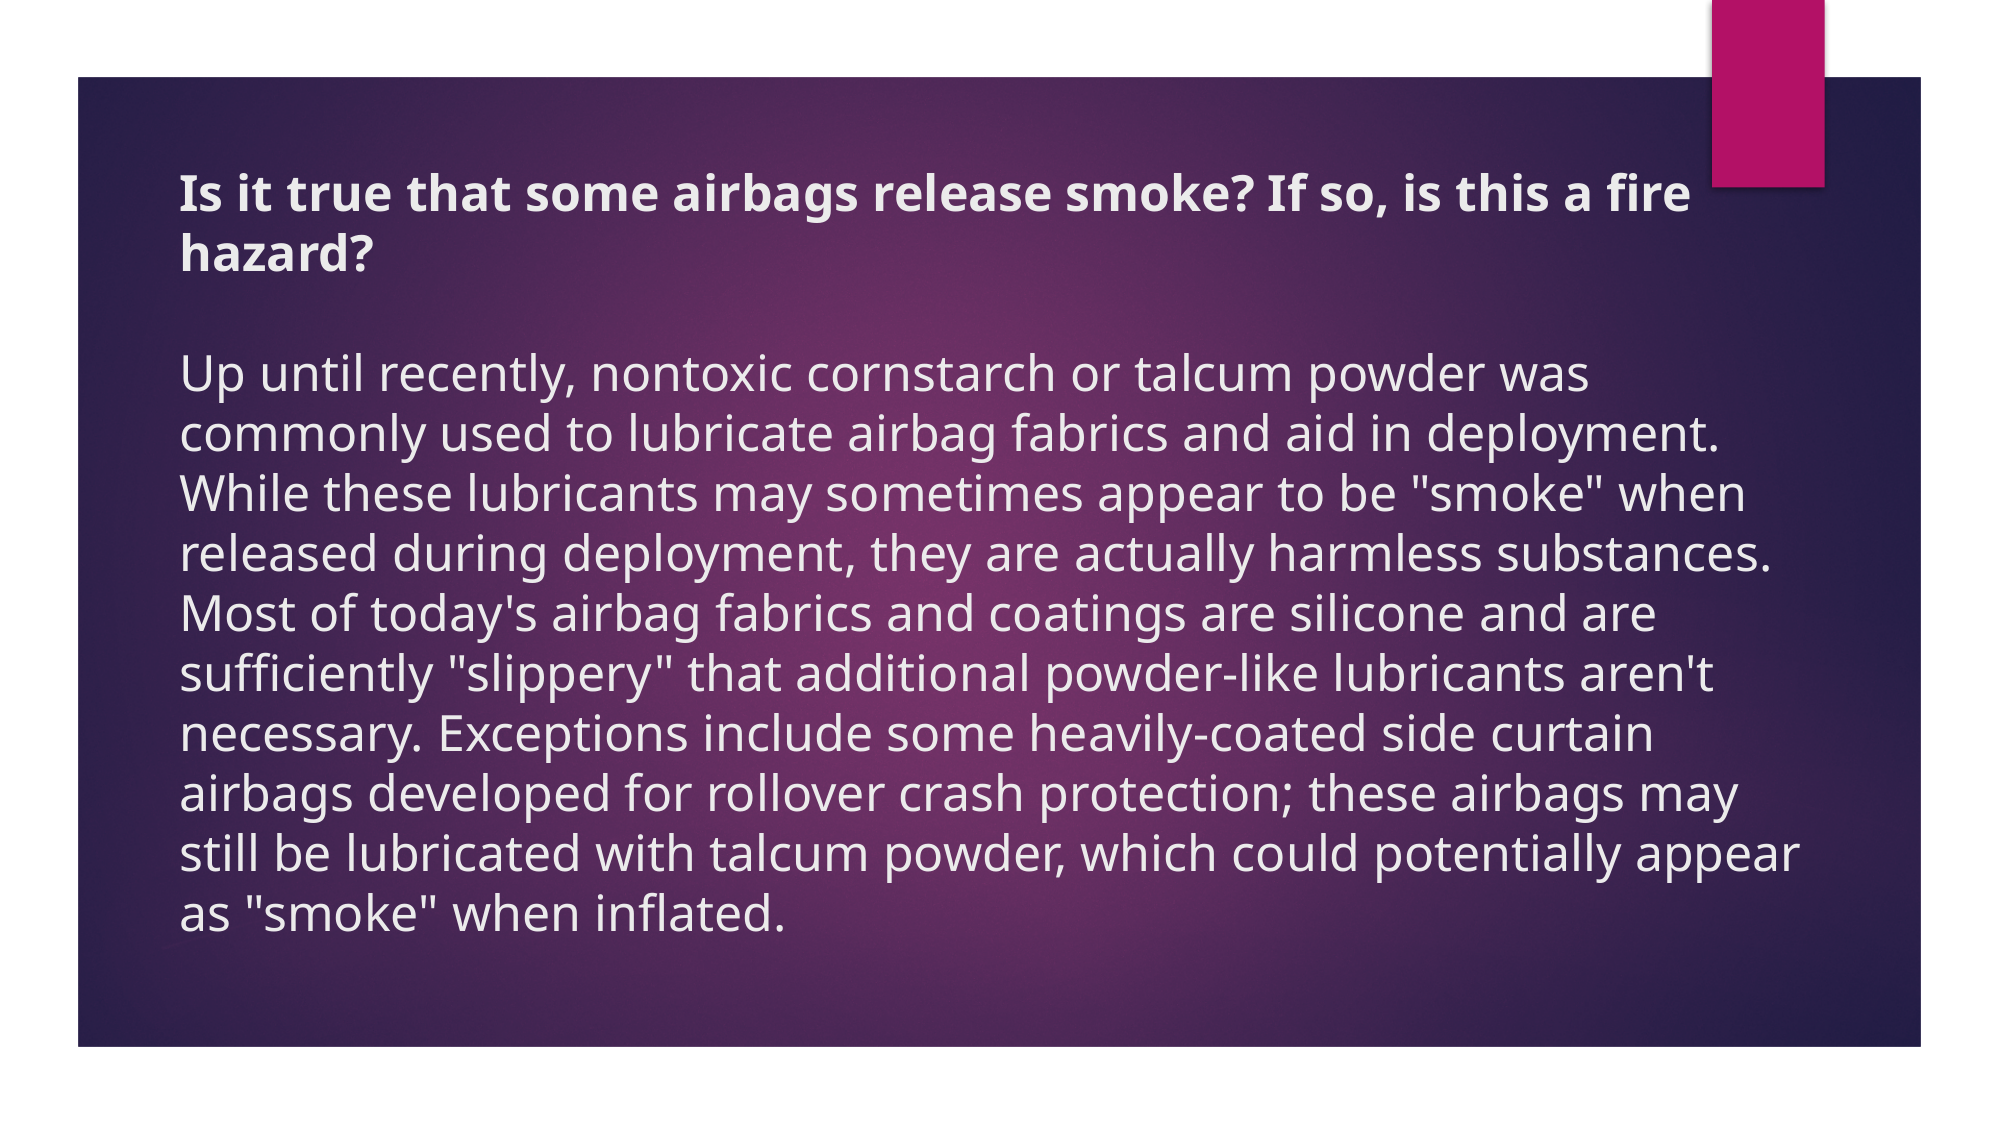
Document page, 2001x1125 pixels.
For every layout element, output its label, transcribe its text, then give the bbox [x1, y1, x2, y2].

title Is it true that some airbags release smoke? If so, is this a fire hazard? Up until recently, nontoxic cornstarch or talcum powder was commonly used to lubricate airbag fabrics and aid in deployment. While these lubricants may sometimes appear to be "smoke" when released during deployment, they are actually harmless substances. Most of today's airbag fabrics and coatings are silicone and are sufficiently "slippery" that additional powder-like lubricants aren't necessary. Exceptions include some heavily-coated side curtain airbags developed for rollover crash protection; these airbags may still be lubricated with talcum powder, which could potentially appear as "smoke" when inflated. [164, 510, 1848, 950]
